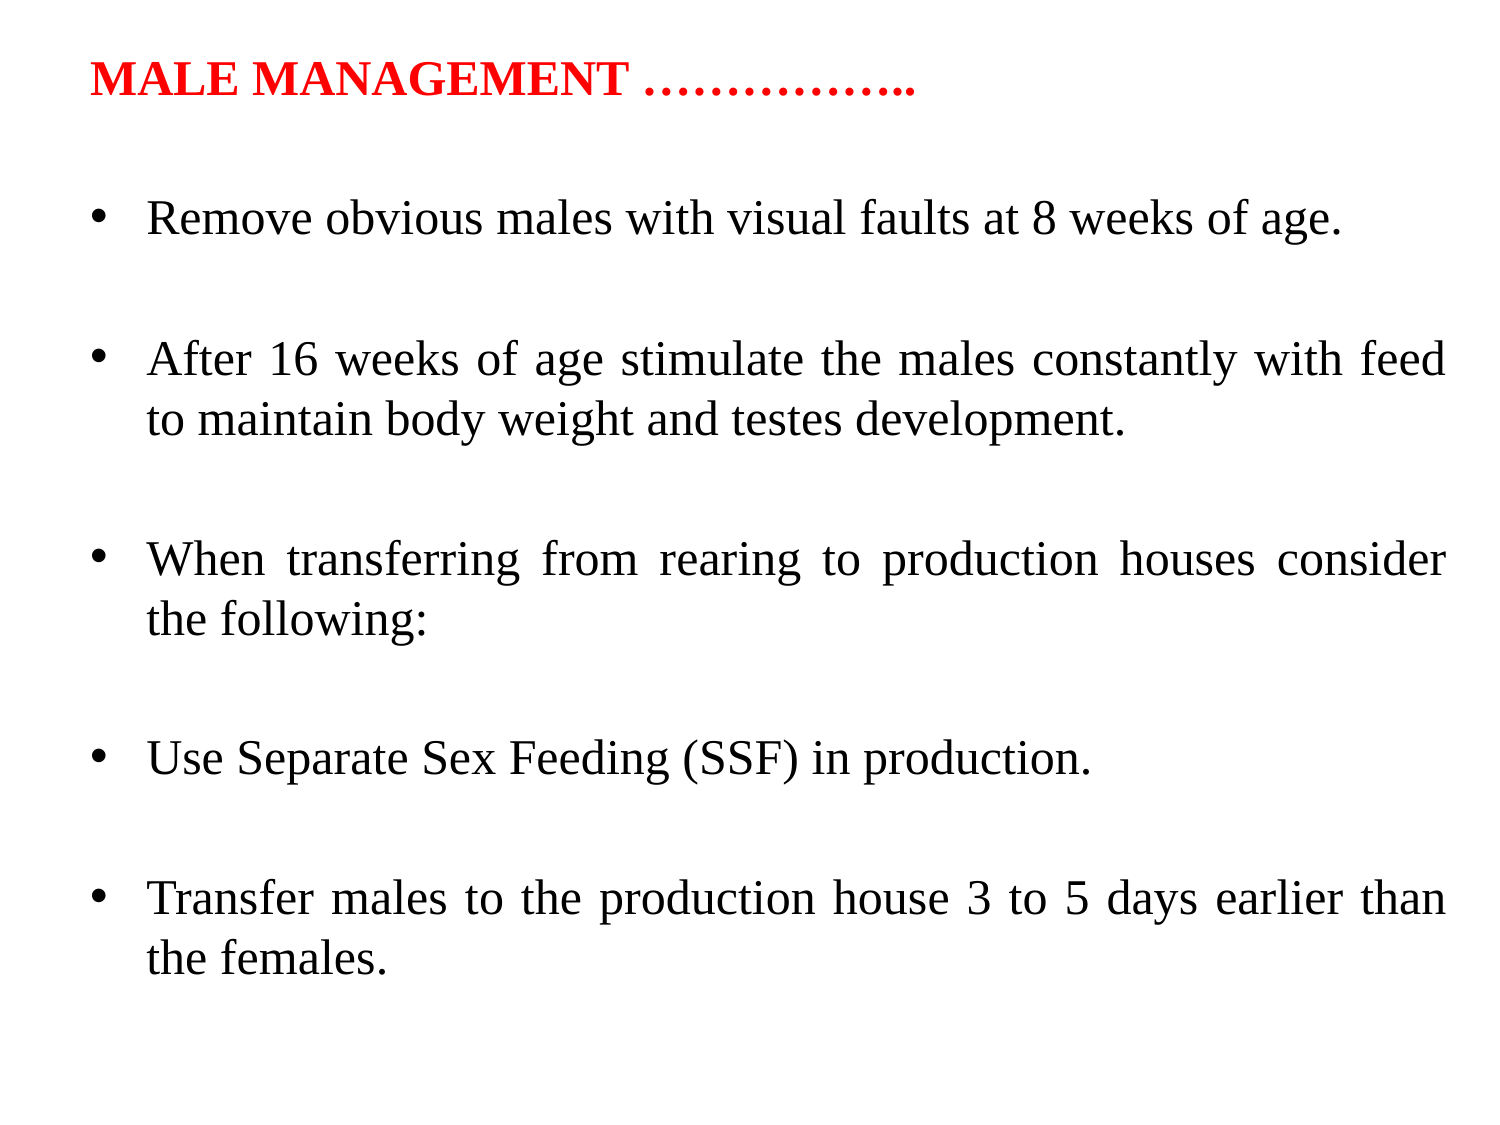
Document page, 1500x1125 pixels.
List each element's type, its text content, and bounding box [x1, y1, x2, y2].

list MALE MANAGEMENT …………….. Remove obvious males with visual faults at 8 weeks of age. After 16 weeks of age stimulate the males constantly with feed to maintain body weight and testes development. When transferring from rearing to production houses consider the following: Use Separate Sex Feeding (SSF) in production. Transfer males to the production house 3 to 5 days earlier than the females. [75, 37, 1463, 1075]
